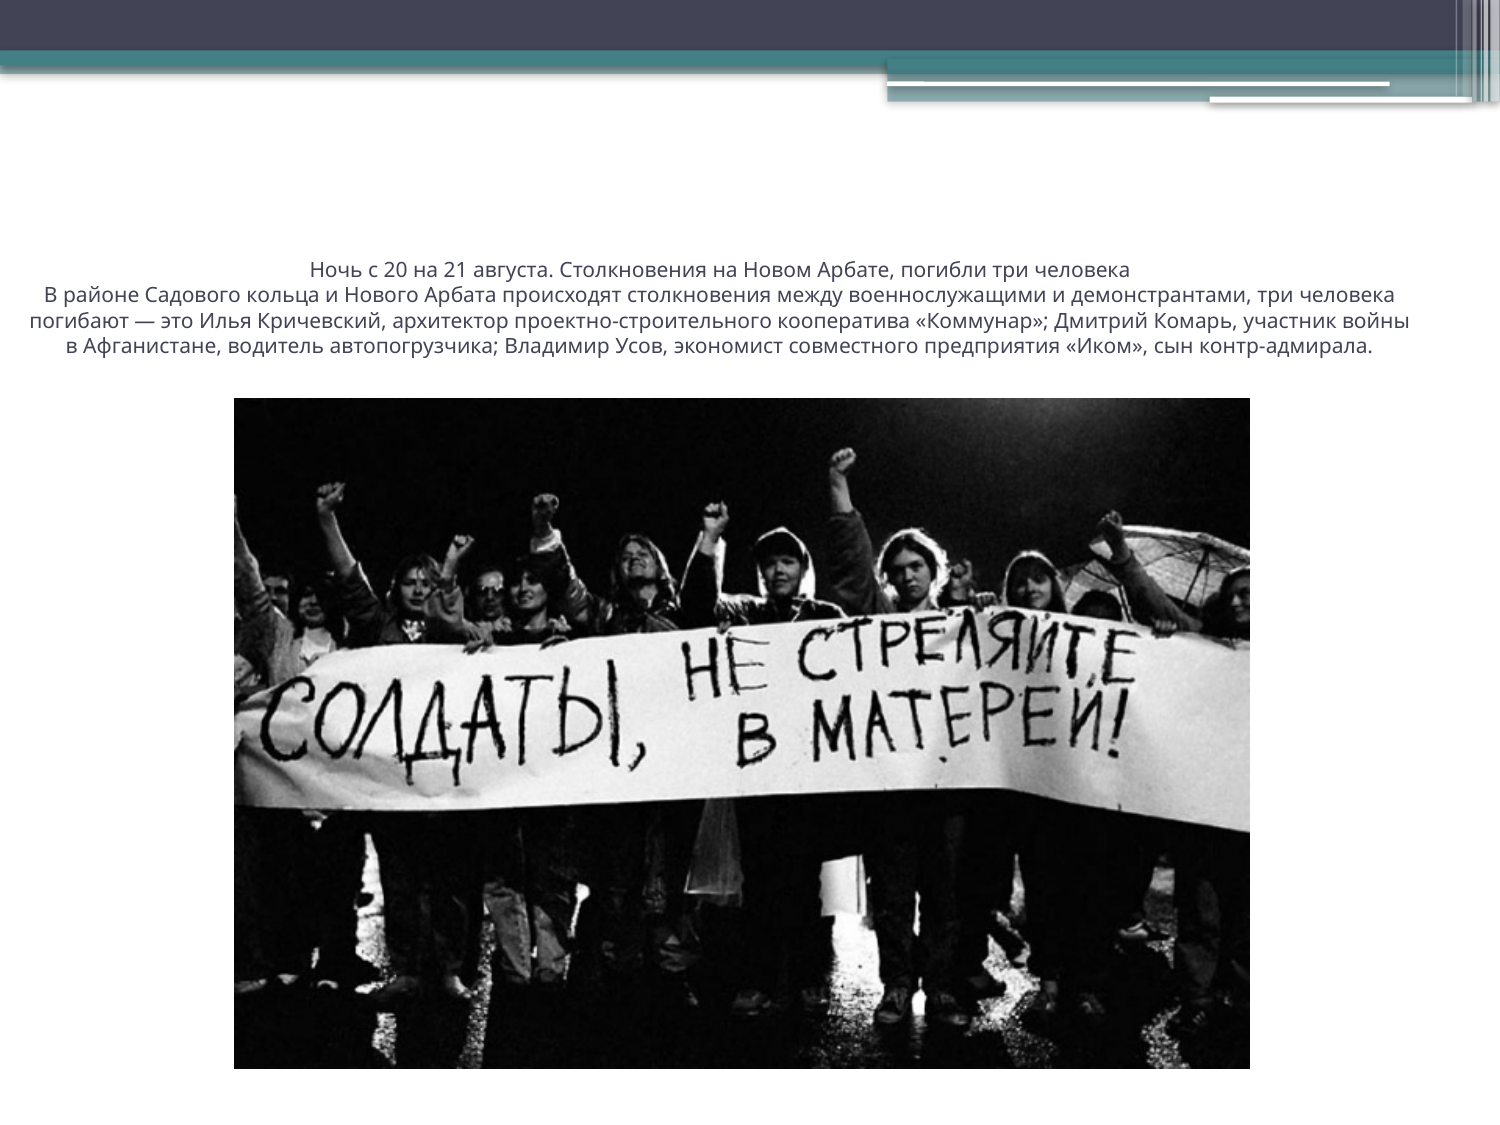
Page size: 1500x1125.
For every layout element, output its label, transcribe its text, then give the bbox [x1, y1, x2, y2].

picture [234, 398, 1251, 1069]
title Ночь с 20 на 21 августа. Столкновения на Новом Арбате, погибли три человека В районе Садового кольца и Нового Арбата происходят столкновения между военнослужащими и демонстрантами, три человека погибают — это Илья Кричевский, архитектор проектно-строительного кооператива «Коммунар»; Дмитрий Комарь, участник войны в Афганистане, водитель автопогрузчика; Владимир Усов, экономист совместного предприятия «Иком», сын контр-адмирала. [0, 246, 1442, 390]
